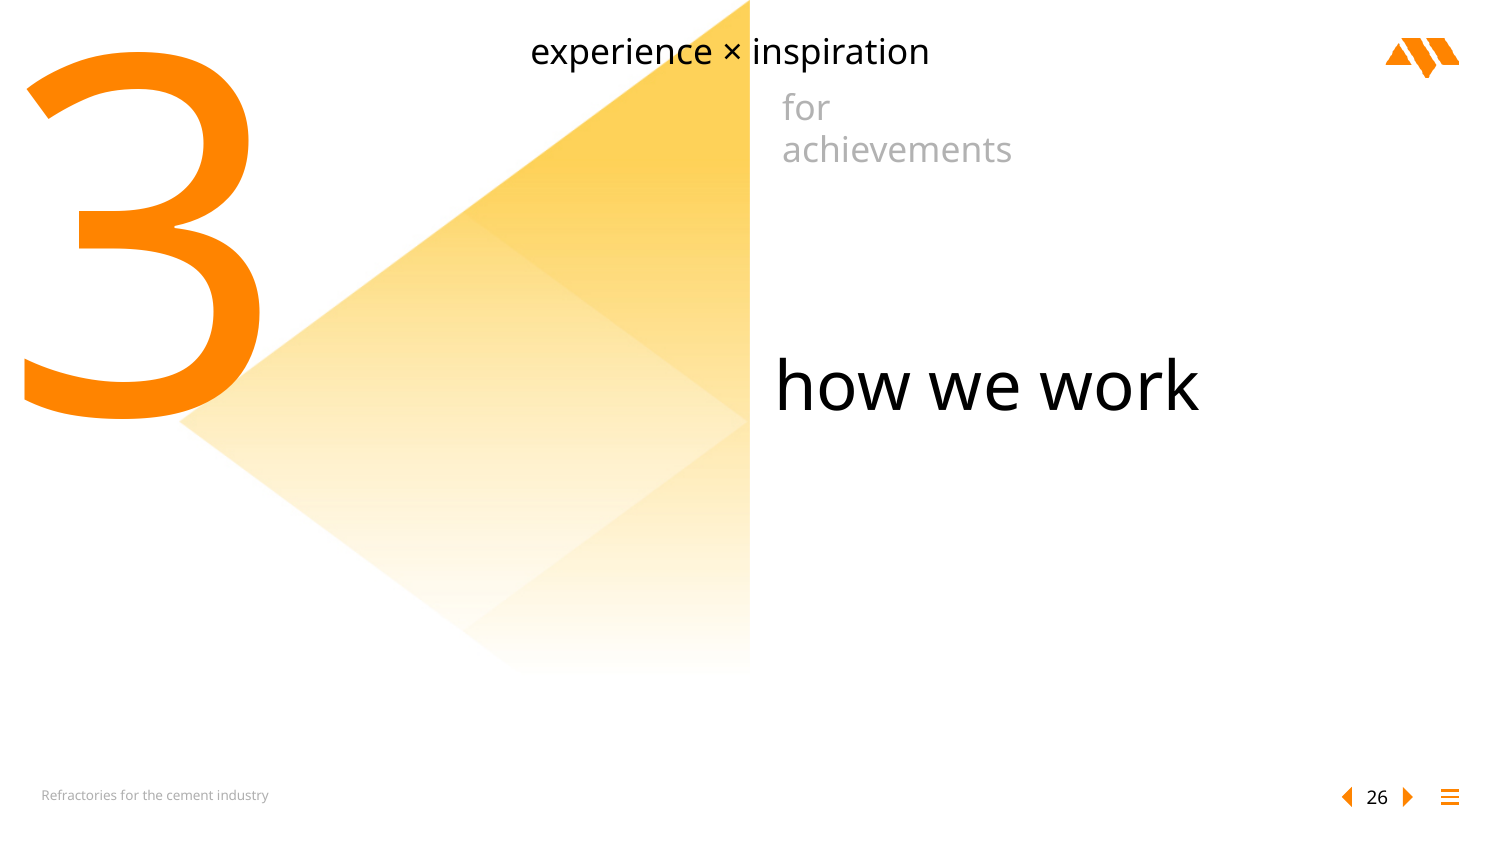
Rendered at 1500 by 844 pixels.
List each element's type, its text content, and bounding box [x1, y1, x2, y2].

footer Refractories for the cement industry [41, 768, 1241, 804]
text_box experience × inspiration [530, 29, 1030, 72]
picture [0, 0, 1500, 844]
text_box how we work [774, 341, 1459, 425]
text_box 3 [2, 0, 322, 515]
text_box for achievements [782, 84, 1048, 170]
